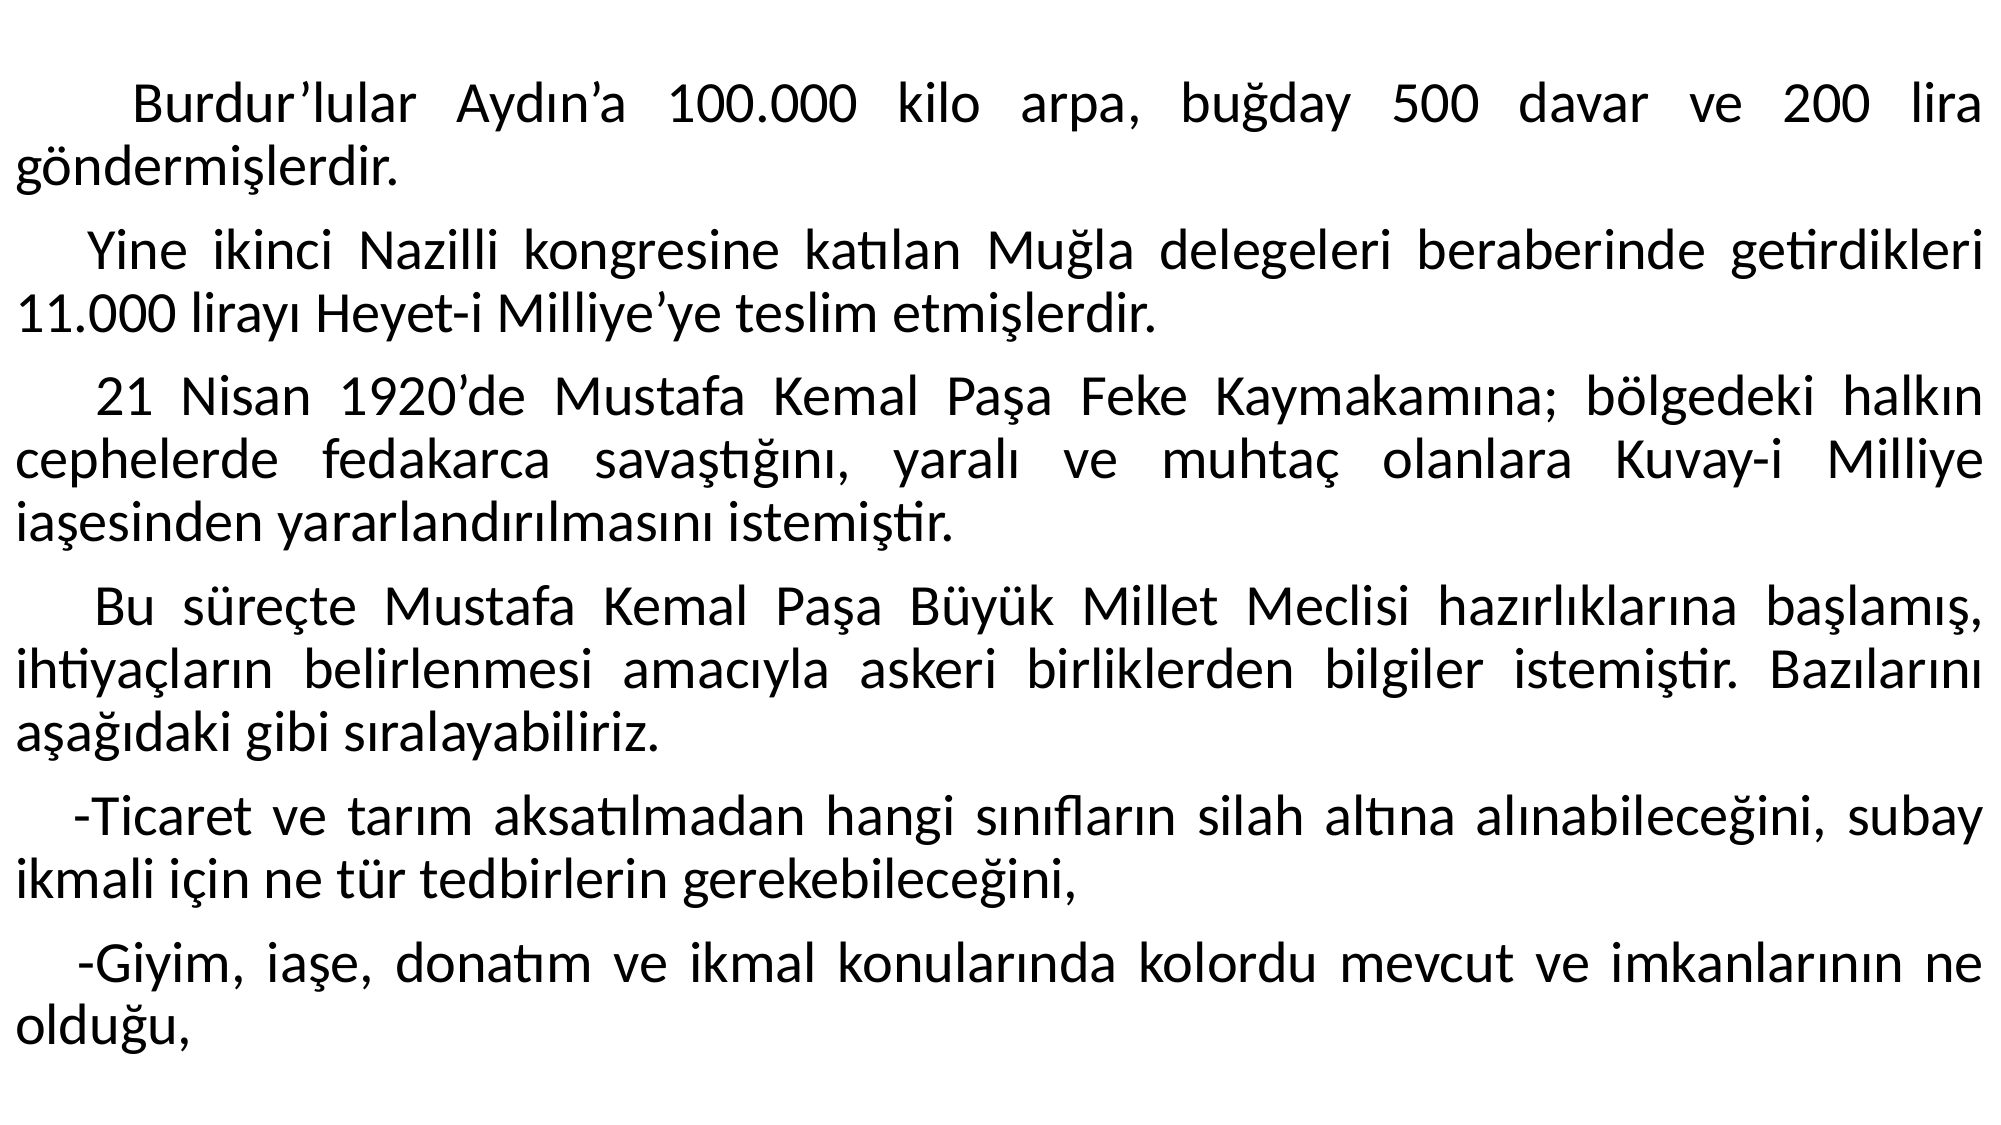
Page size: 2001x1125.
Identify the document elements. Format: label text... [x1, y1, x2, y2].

list Burdur’lular Aydın’a 100.000 kilo arpa, buğday 500 davar ve 200 lira göndermişlerdir. Yine ikinci Nazilli kongresine katılan Muğla delegeleri beraberinde getirdikleri 11.000 lirayı Heyet-i Milliye’ye teslim etmişlerdir. 21 Nisan 1920’de Mustafa Kemal Paşa Feke Kaymakamına; bölgedeki halkın cephelerde fedakarca savaştığını, yaralı ve muhtaç olanlara Kuvay-i Milliye iaşesinden yararlandırılmasını istemiştir. Bu süreçte Mustafa Kemal Paşa Büyük Millet Meclisi hazırlıklarına başlamış, ihtiyaçların belirlenmesi amacıyla askeri birliklerden bilgiler istemiştir. Bazılarını aşağıdaki gibi sıralayabiliriz. -Ticaret ve tarım aksatılmadan hangi sınıfların silah altına alınabileceğini, subay ikmali için ne tür tedbirlerin gerekebileceğini, -Giyim, iaşe, donatım ve ikmal konularında kolordu mevcut ve imkanlarının ne olduğu, [0, 64, 2000, 1125]
